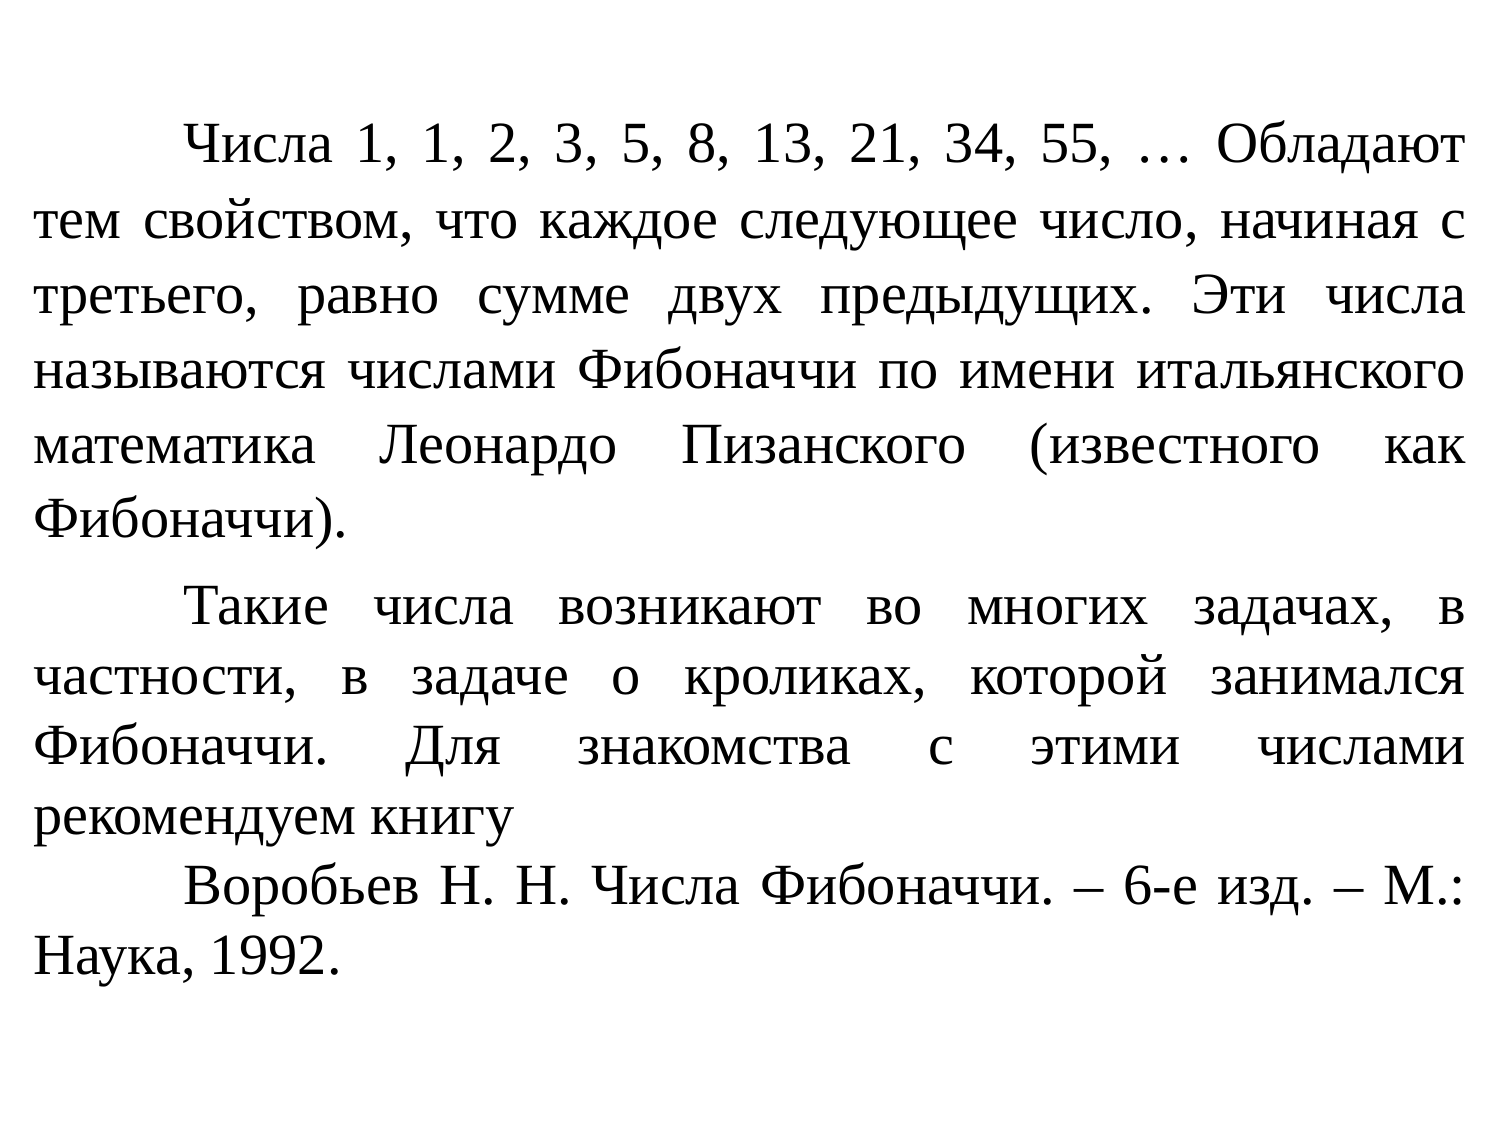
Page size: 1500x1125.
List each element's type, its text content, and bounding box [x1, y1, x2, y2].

text_box Числа 1, 1, 2, 3, 5, 8, 13, 21, 34, 55, … Обладают тем свойством, что каждое следующее число, начиная с третьего, равно сумме двух предыдущих. Эти числа называются числами Фибоначчи по имени итальянского математика Леонардо Пизанского (известного как Фибоначчи). Такие числа возникают во многих задачах, в частности, в задаче о кроликах, которой занимался Фибоначчи. Для знакомства с этими числами рекомендуем книгу Воробьев Н. Н. Числа Фибоначчи. – 6-е изд. – М.: Наука, 1992. [18, 82, 1482, 994]
